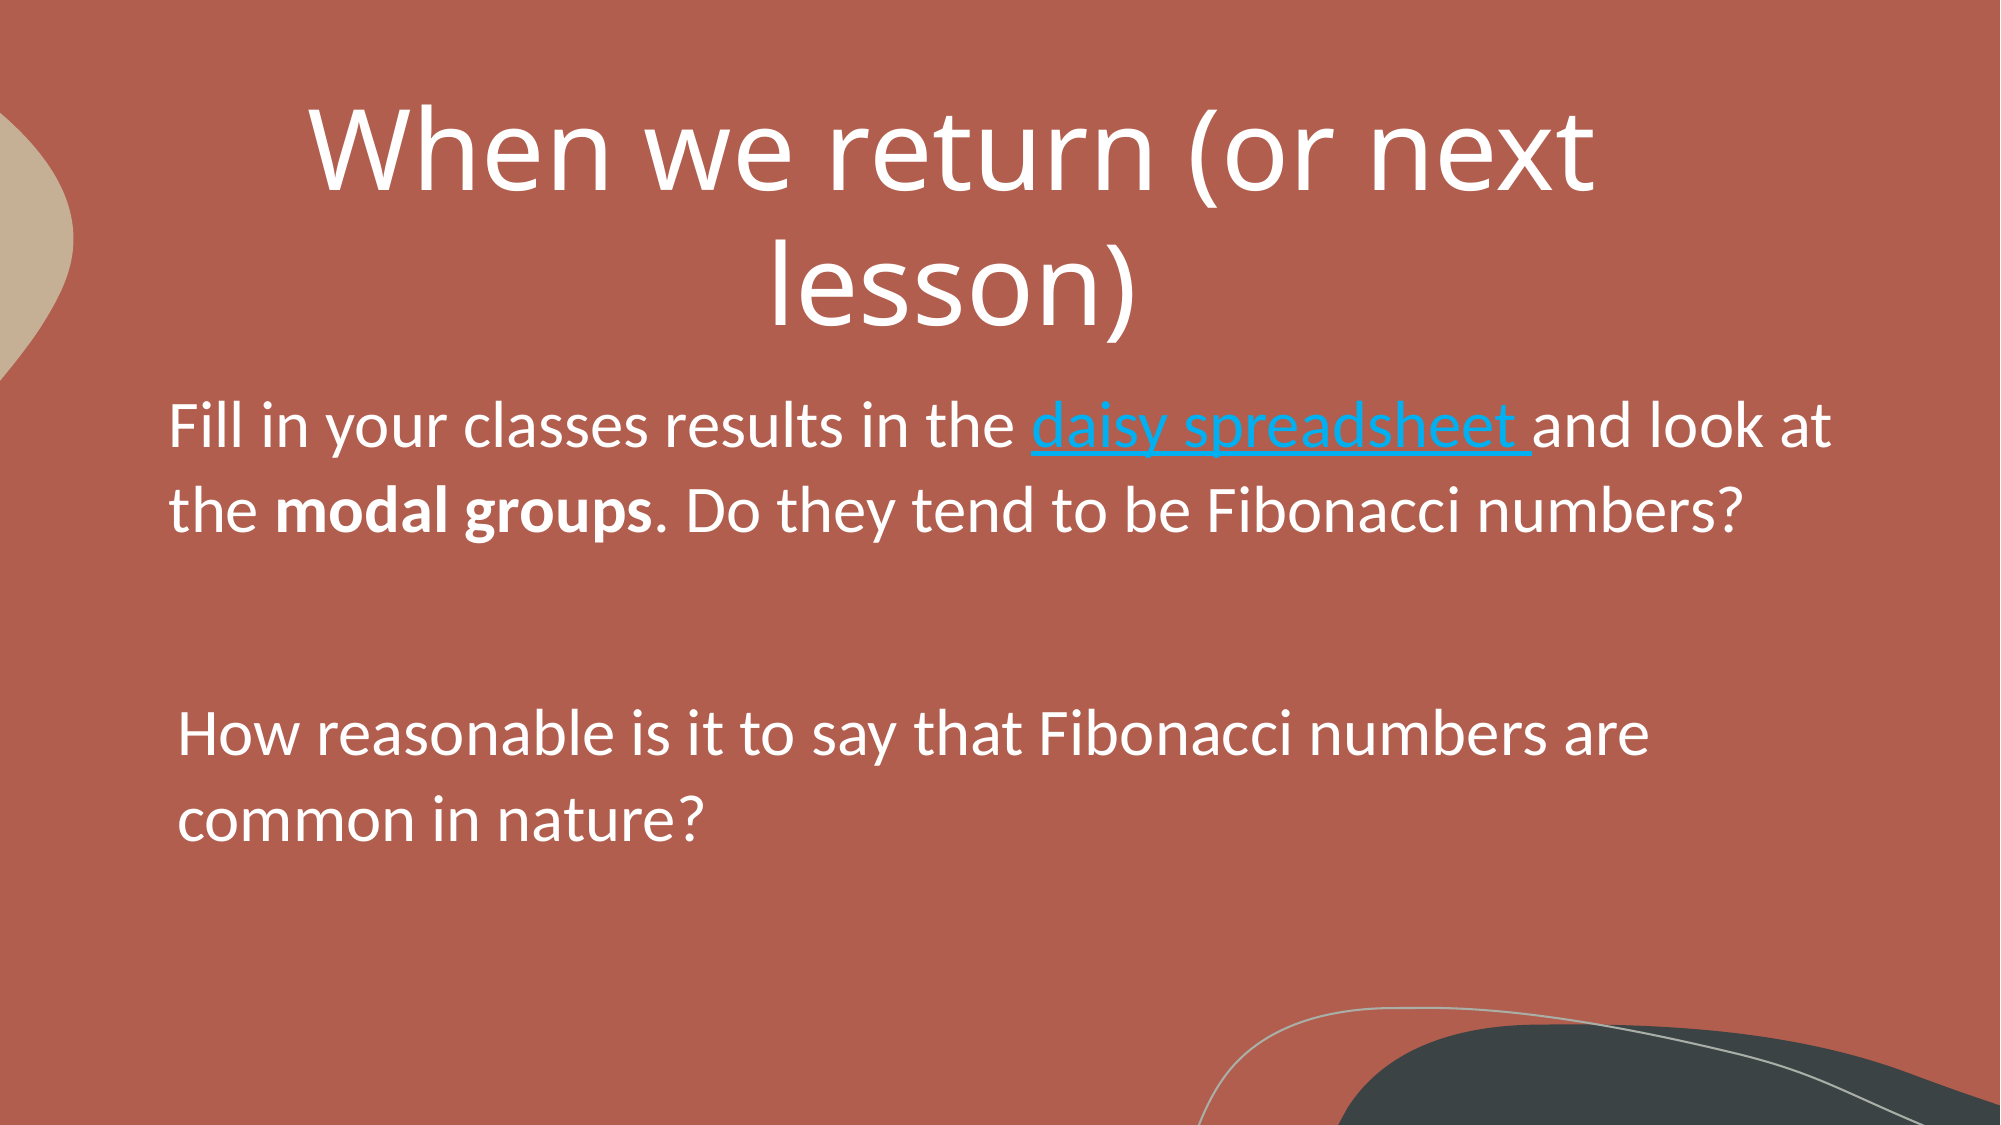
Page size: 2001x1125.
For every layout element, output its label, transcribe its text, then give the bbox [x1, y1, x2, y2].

text_box How reasonable is it to say that Fibonacci numbers are common in nature? [154, 725, 1923, 831]
text_box When we return (or next lesson) [122, 70, 1782, 356]
text_box Fill in your classes results in the daisy spreadsheet and look at the modal groups. Do they tend to be Fibonacci numbers? [154, 367, 1923, 725]
